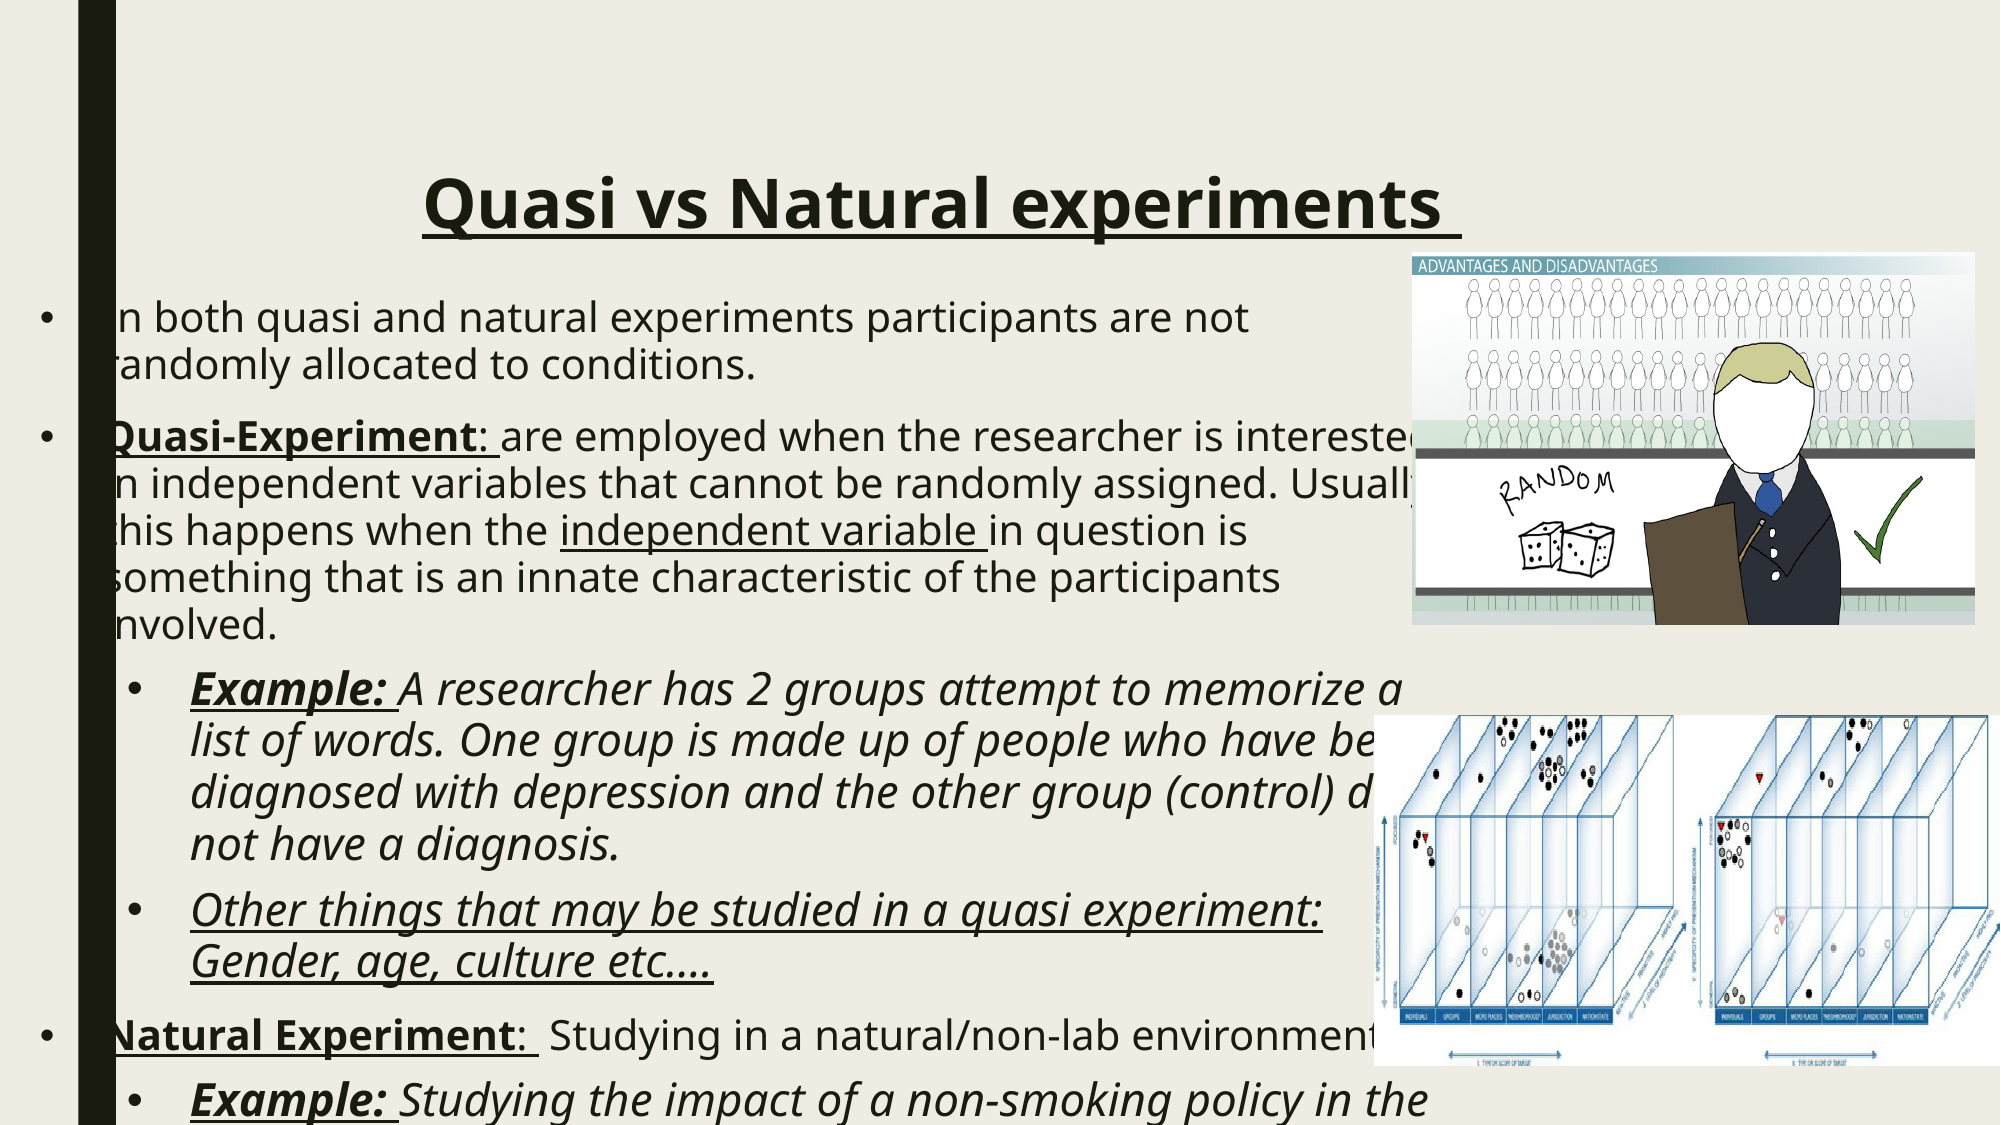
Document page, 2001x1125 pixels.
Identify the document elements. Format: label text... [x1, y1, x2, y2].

picture [1412, 252, 1975, 625]
title Quasi vs Natural experiments [324, 162, 1559, 253]
picture [1374, 715, 2000, 1066]
list In both quasi and natural experiments participants are not randomly allocated to conditions. Quasi-Experiment: are employed when the researcher is interested in independent variables that cannot be randomly assigned. Usually this happens when the independent variable in question is something that is an innate characteristic of the participants involved. Example: A researcher has 2 groups attempt to memorize a list of words. One group is made up of people who have been diagnosed with depression and the other group (control) does not have a diagnosis. Other things that may be studied in a quasi experiment: Gender, age, culture etc…. Natural Experiment: Studying in a natural/non-lab environment Example: Studying the impact of a non-smoking policy in the Czech Republic (Pre-test/Post-test) [24, 287, 1463, 1013]
